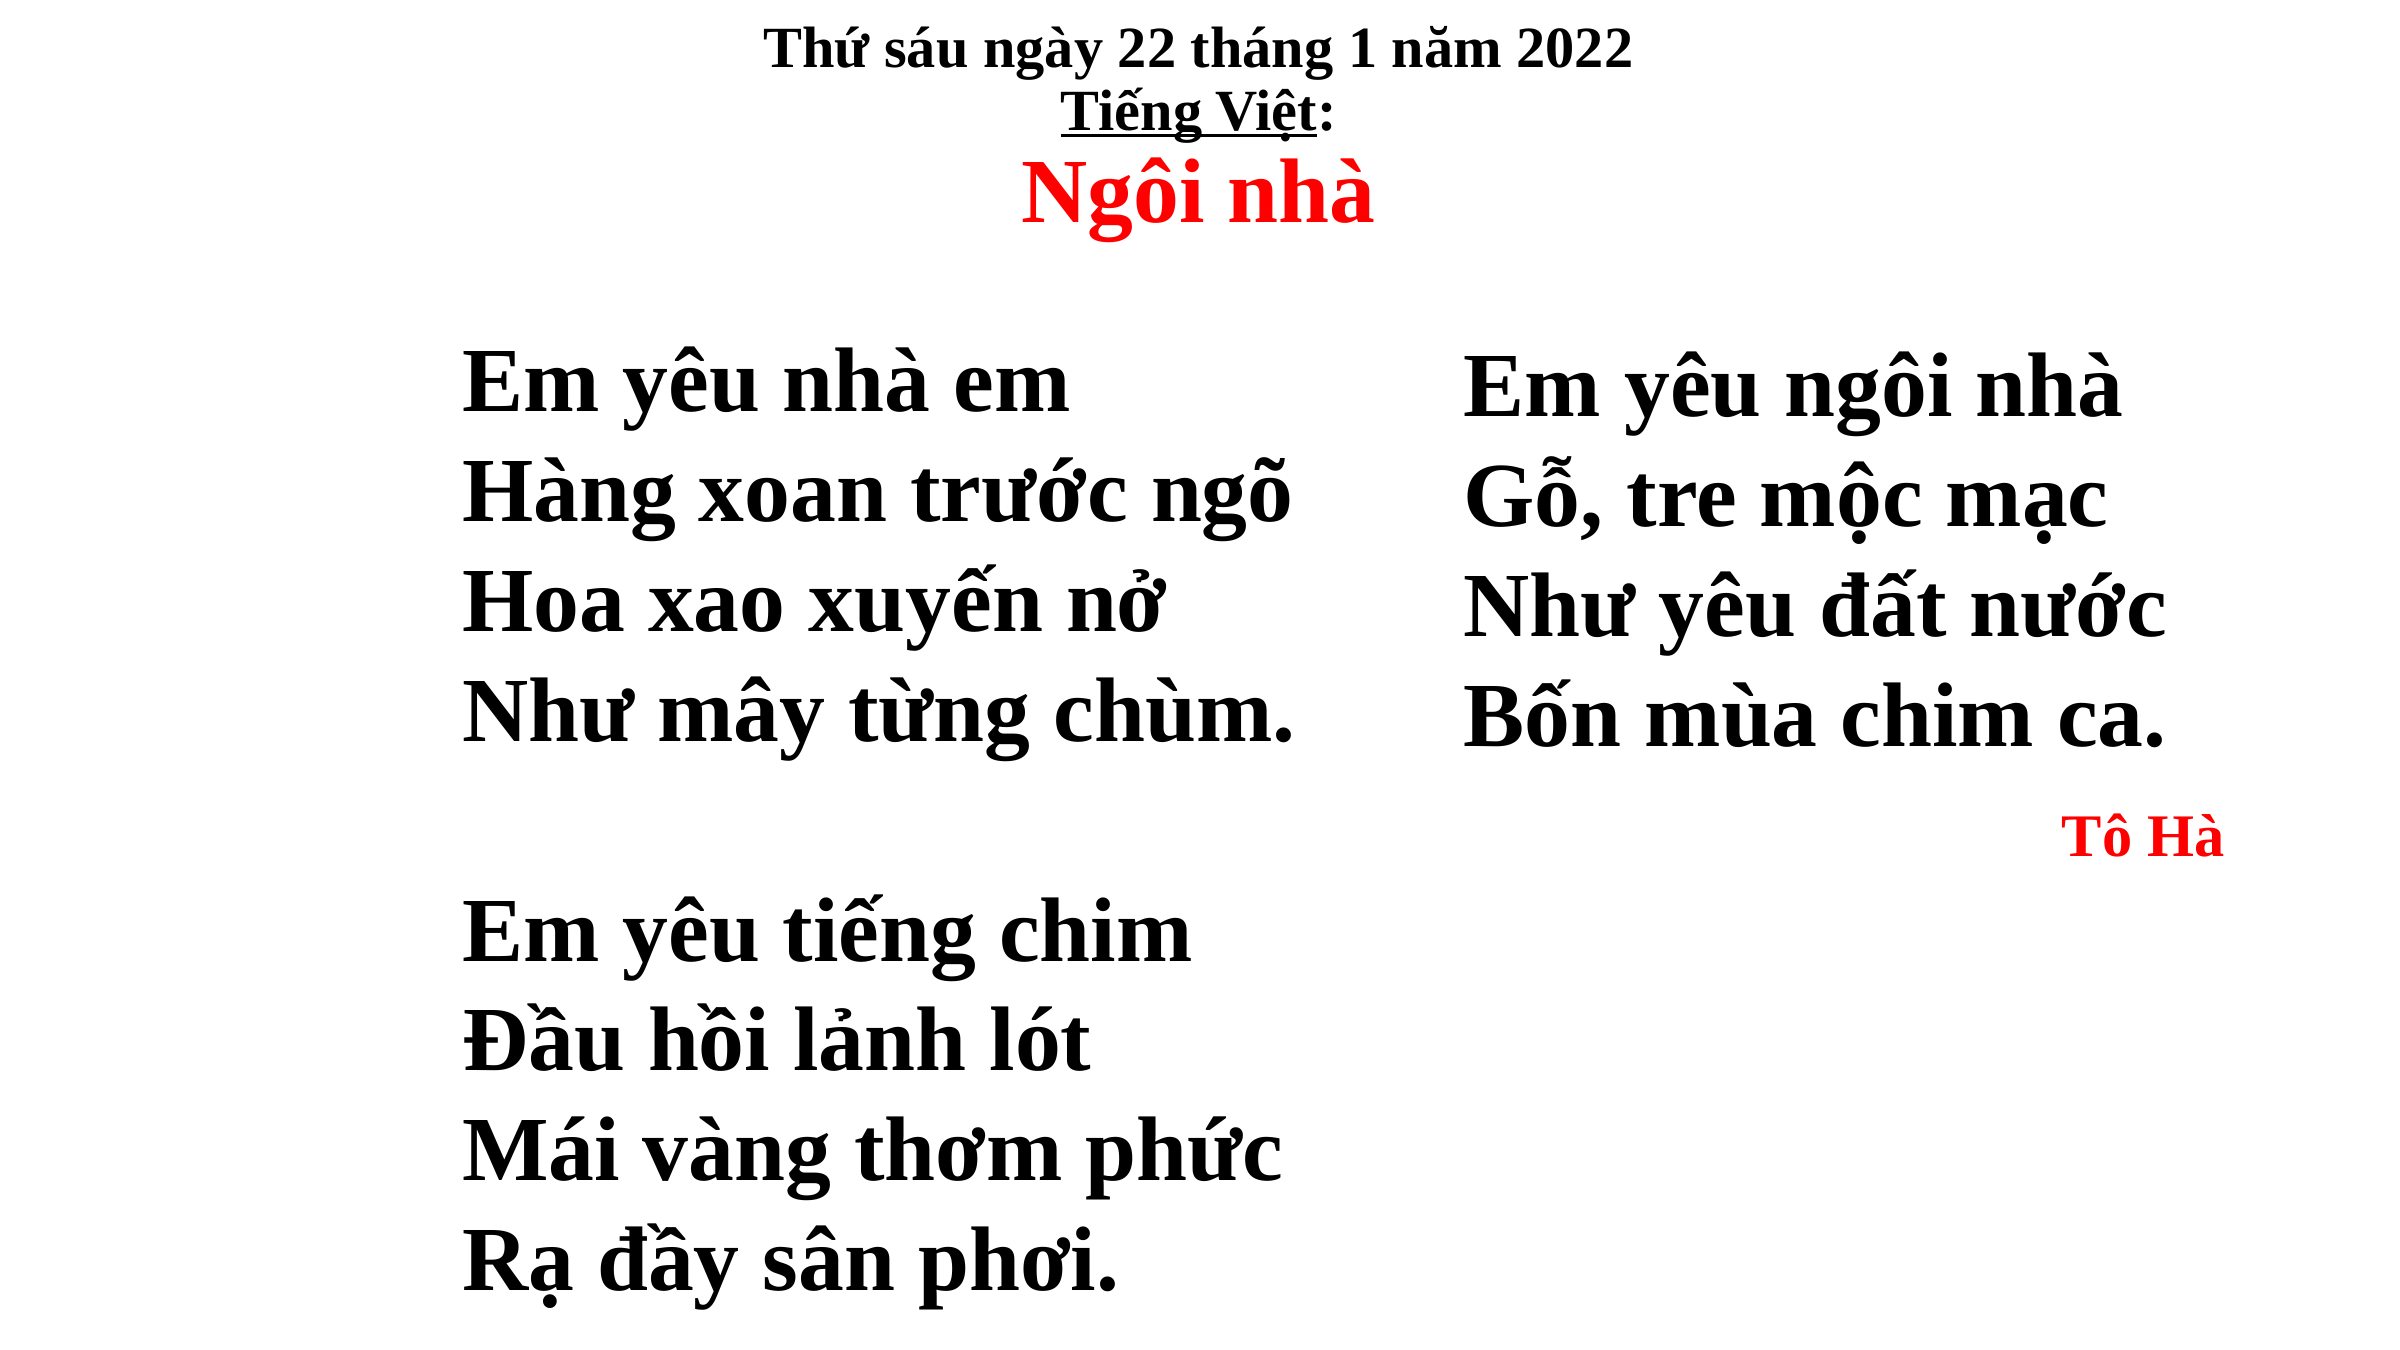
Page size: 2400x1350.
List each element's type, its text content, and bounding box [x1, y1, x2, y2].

text_box Em yêu nhà em Hàng xoan trước ngõ Hoa xao xuyến nở Như mây từng chùm. Em yêu tiếng chim Đầu hồi lảnh lót Mái vàng thơm phức Rạ đầy sân phơi. [443, 310, 1316, 1319]
text_box Thứ sáu ngày 22 tháng 1 năm 2022 Tiếng Việt: Ngôi nhà [163, 10, 2234, 252]
text_box Em yêu ngôi nhà Gỗ, tre mộc mạc Như yêu đất nước Bốn mùa chim ca. Tô Hà [1445, 316, 2250, 885]
